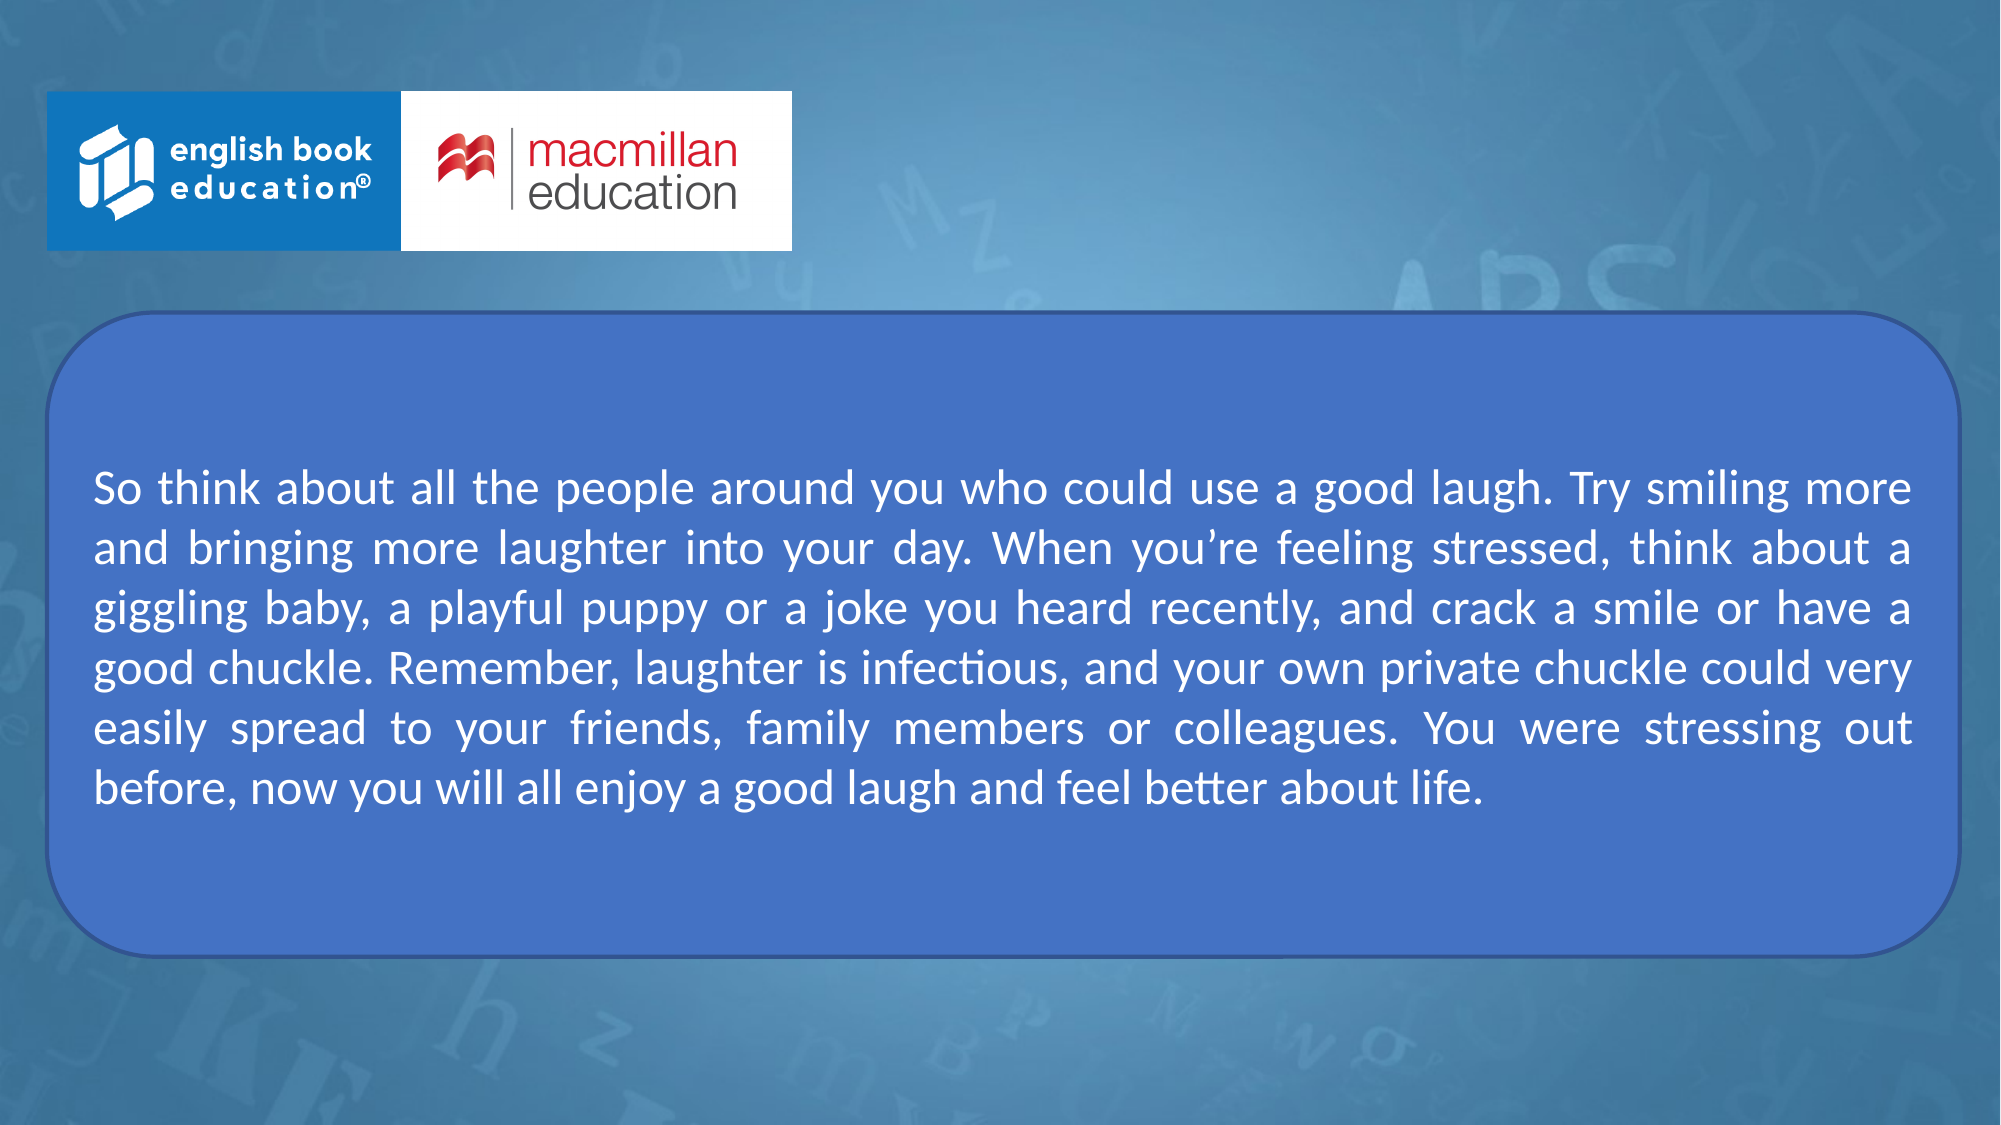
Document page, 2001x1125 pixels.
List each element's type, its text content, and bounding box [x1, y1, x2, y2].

text_box [47, 45, 1896, 185]
picture [0, 0, 2001, 1125]
text_box So think about all the people around you who could use a good laugh. Try smiling more and bringing more laughter into your day. When you’re feeling stressed, think about a giggling baby, a playful puppy or a joke you heard recently, and crack a smile or have a good chuckle. Remember, laughter is infectious, and your own private chuckle could very easily spread to your friends, family members or colleagues. You were stressing out before, now you will all enjoy a good laugh and feel better about life. [44, 310, 1962, 959]
